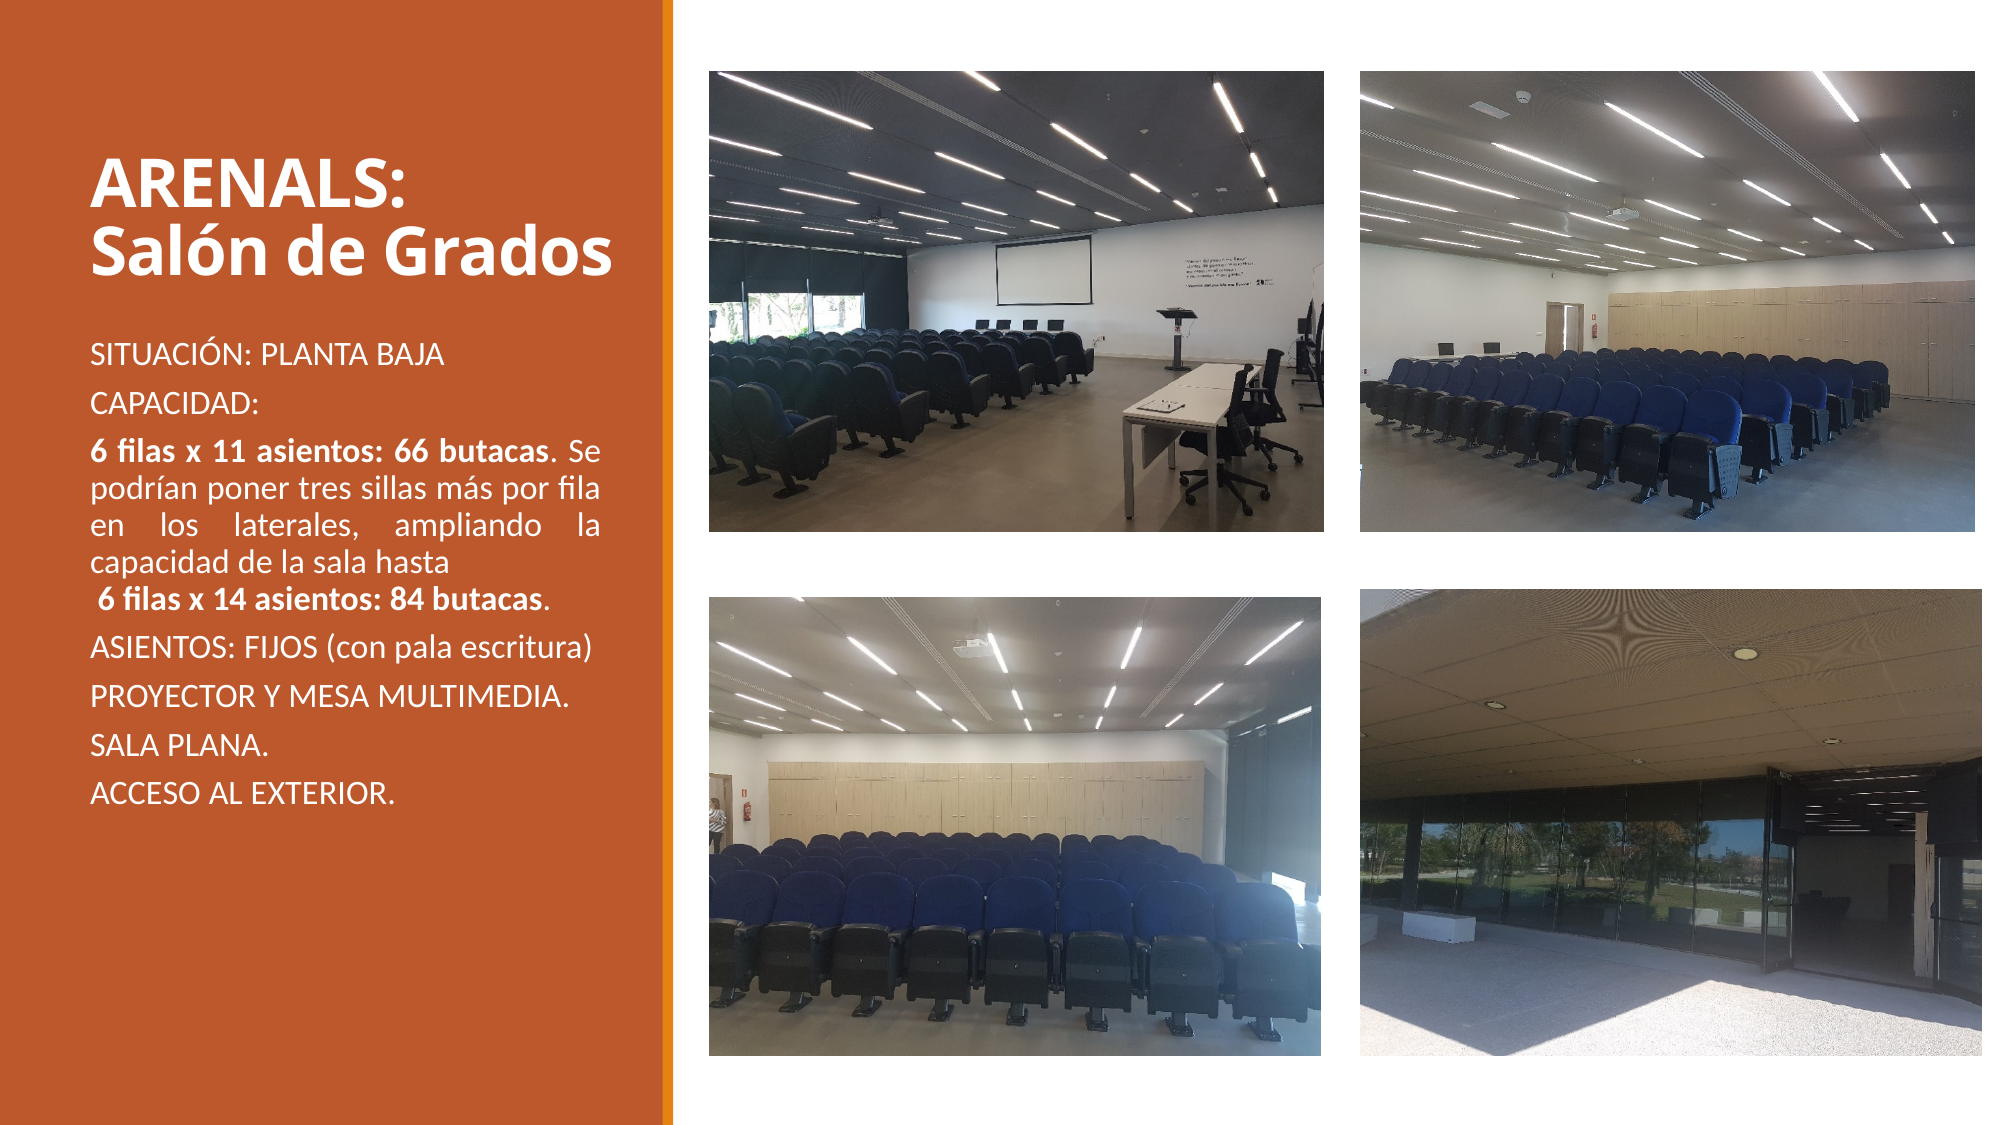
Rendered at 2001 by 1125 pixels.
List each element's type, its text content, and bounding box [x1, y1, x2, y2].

picture [708, 596, 1321, 1056]
picture [708, 70, 1324, 533]
title ARENALS: Salón de Grados [75, 97, 637, 370]
picture [1359, 589, 1982, 1056]
list SITUACIÓN: PLANTA BAJA CAPACIDAD: 6 filas x 11 asientos: 66 butacas. Se podrían poner tres sillas más por fila en los laterales, ampliando la capacidad de la sala hasta 6 filas x 14 asientos: 84 butacas. ASIENTOS: FIJOS (con pala escritura) PROYECTOR Y MESA MULTIMEDIA. SALA PLANA. ACCESO AL EXTERIOR. [75, 328, 617, 899]
picture [1359, 70, 1975, 533]
